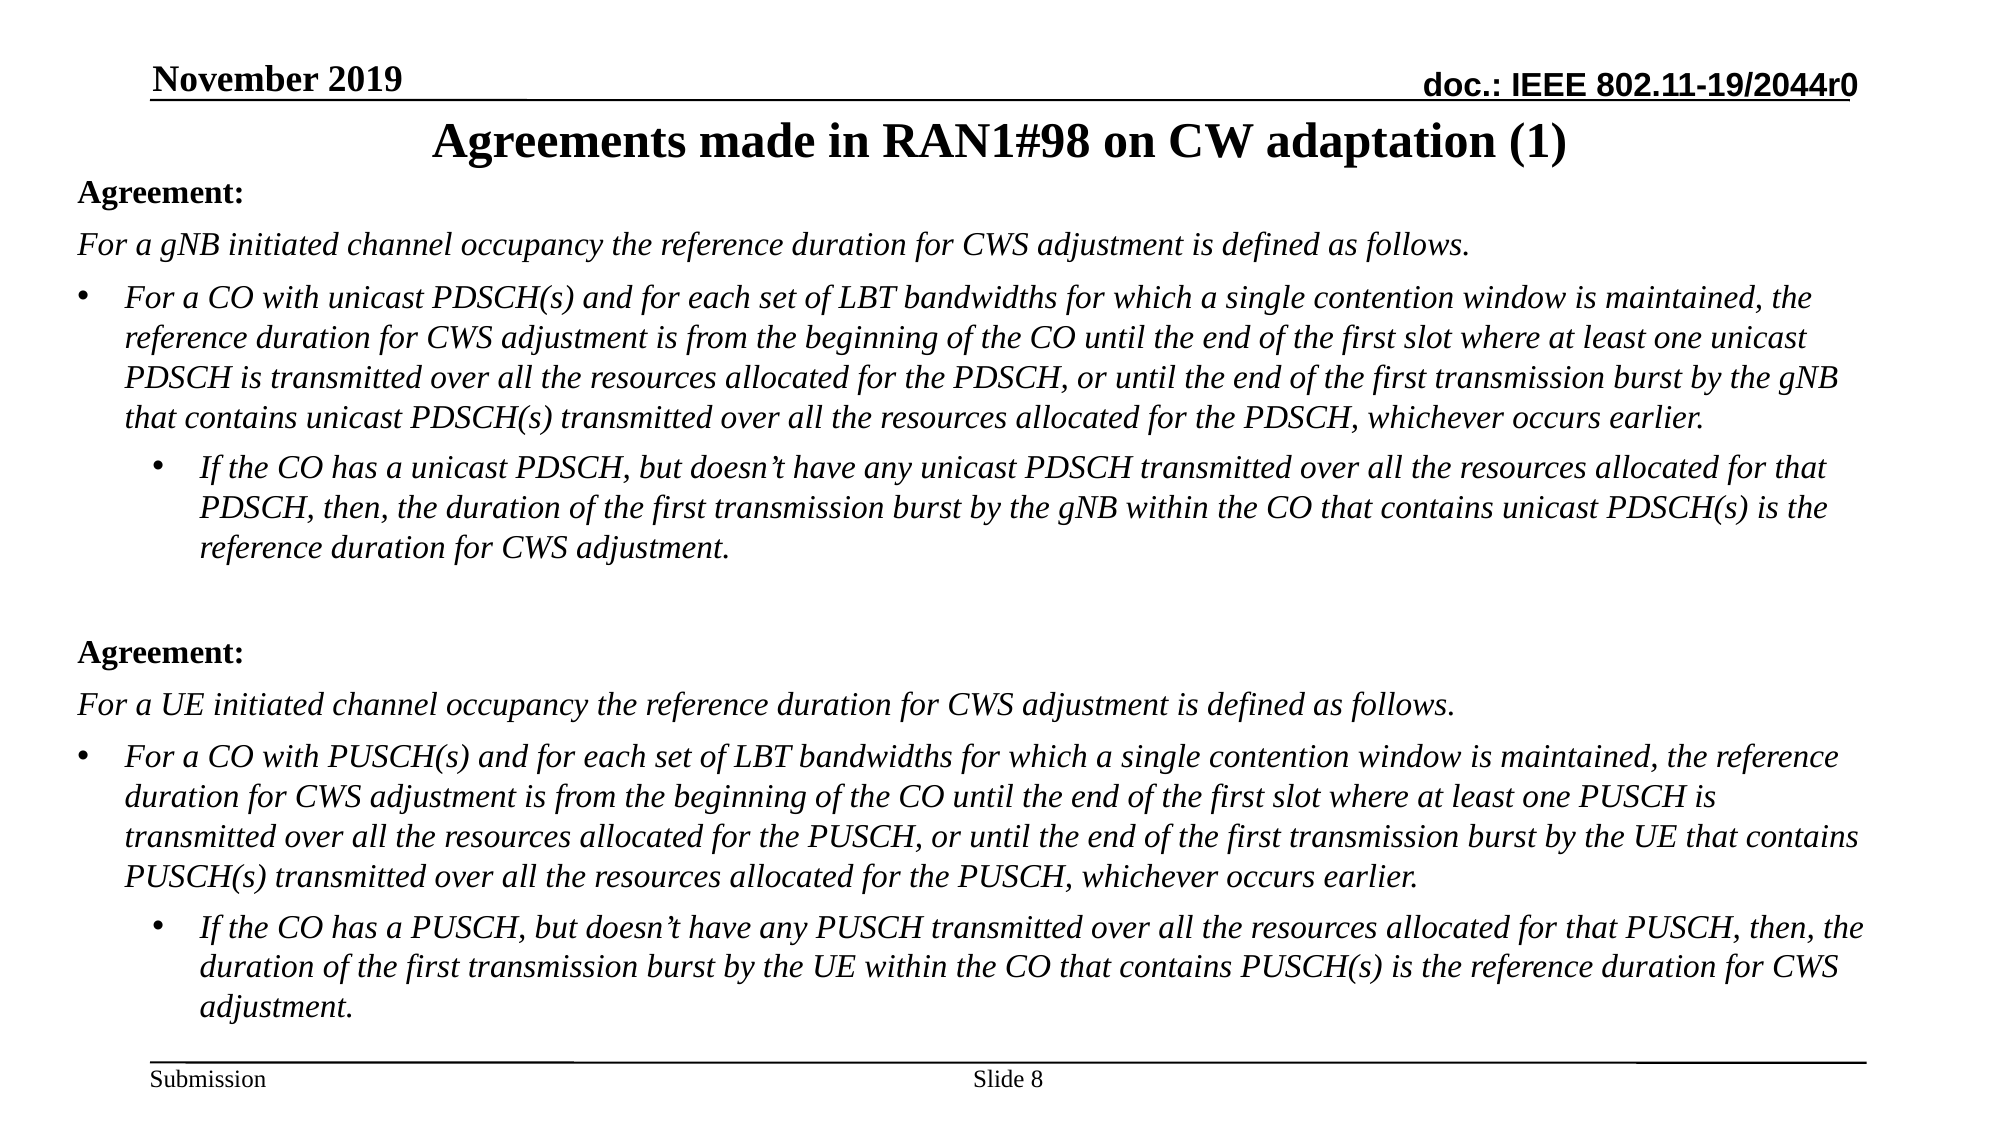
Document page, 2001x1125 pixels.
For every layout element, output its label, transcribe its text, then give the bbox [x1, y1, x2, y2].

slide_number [152, 54, 563, 100]
title Agreements made in RAN1#98 on CW adaptation (1) [150, 87, 1850, 162]
list Agreement: For a gNB initiated channel occupancy the reference duration for CWS adjustment is defined as follows. For a CO with unicast PDSCH(s) and for each set of LBT bandwidths for which a single contention window is maintained, the reference duration for CWS adjustment is from the beginning of the CO until the end of the first slot where at least one unicast PDSCH is transmitted over all the resources allocated for the PDSCH, or until the end of the first transmission burst by the gNB that contains unicast PDSCH(s) transmitted over all the resources allocated for the PDSCH, whichever occurs earlier. If the CO has a unicast PDSCH, but doesn’t have any unicast PDSCH transmitted over all the resources allocated for that PDSCH, then, the duration of the first transmission burst by the gNB within the CO that contains unicast PDSCH(s) is the reference duration for CWS adjustment. Agreement: For a UE initiated channel occupancy the reference duration for CWS adjustment is defined as follows. For a CO with PUSCH(s) and for each set of LBT bandwidths for which a single contention window is maintained, the reference duration for CWS adjustment is from the beginning of the CO until the end of the first slot where at least one PUSCH is transmitted over all the resources allocated for the PUSCH, or until the end of the first transmission burst by the UE that contains PUSCH(s) transmitted over all the resources allocated for the PUSCH, whichever occurs earlier. If the CO has a PUSCH, but doesn’t have any PUSCH transmitted over all the resources allocated for that PUSCH, then, the duration of the first transmission burst by the UE within the CO that contains PUSCH(s) is the reference duration for CWS adjustment. [62, 162, 1885, 1050]
slide_number Slide 8 [950, 1062, 1066, 1122]
